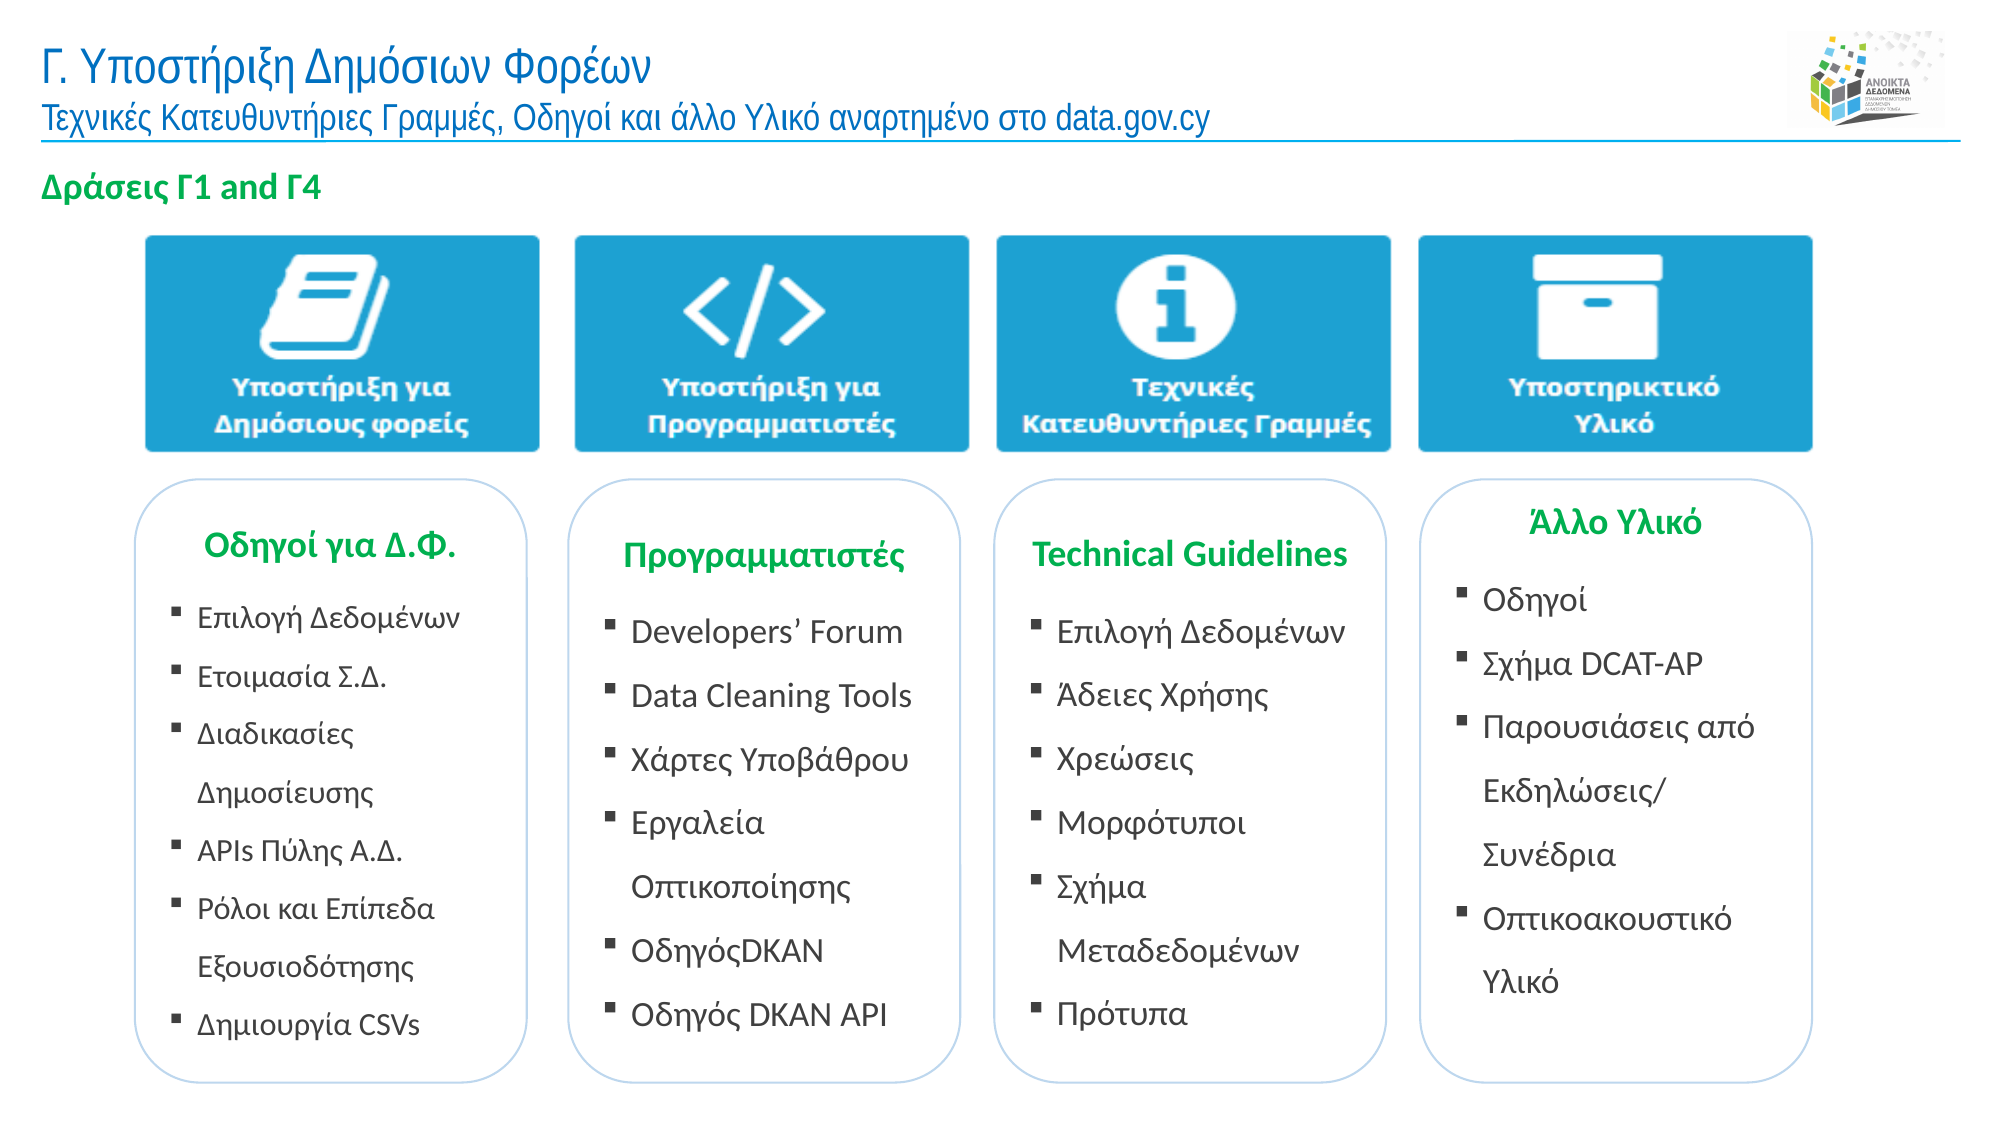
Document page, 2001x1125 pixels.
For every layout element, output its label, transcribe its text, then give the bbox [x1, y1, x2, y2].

text_box Technical Guidelines Επιλογή Δεδομένων Άδειες Χρήσης Χρεώσεις Μορφότυποι Σχήμα Μεταδεδομένων Πρότυπα [993, 478, 1388, 1084]
text_box Οδηγοί για Δ.Φ. Επιλογή Δεδομένων Ετοιμασία Σ.Δ. Διαδικασίες Δημοσίευσης APIs Πύλης Α.Δ. Ρόλοι και Επίπεδα Εξουσιοδότησης Δημιουργία CSVs [133, 478, 528, 1084]
picture [134, 220, 1823, 461]
text_box Γ. Υποστήριξη Δημόσιων Φορέων Τεχνικές Κατευθυντήριες Γραμμές, Οδηγοί και άλλο Υλικό αναρτημένο στο data.gov.cy [26, 25, 1269, 146]
text_box Άλλο Υλικό Οδηγοί Σχήμα DCAT-AP Παρουσιάσεις από Εκδηλώσεις/ Συνέδρια Οπτικοακουστικό Υλικό [1419, 478, 1814, 1084]
picture [1787, 31, 1945, 128]
text_box Δράσεις Γ1 and Γ4 [26, 154, 475, 214]
text_box Προγραμματιστές Developers’ Forum Data Cleaning Tools Χάρτες Υποβάθρου Εργαλεία Οπτικοποίησης ΟδηγόςDKAN Οδηγός DKAN API [567, 478, 962, 1084]
